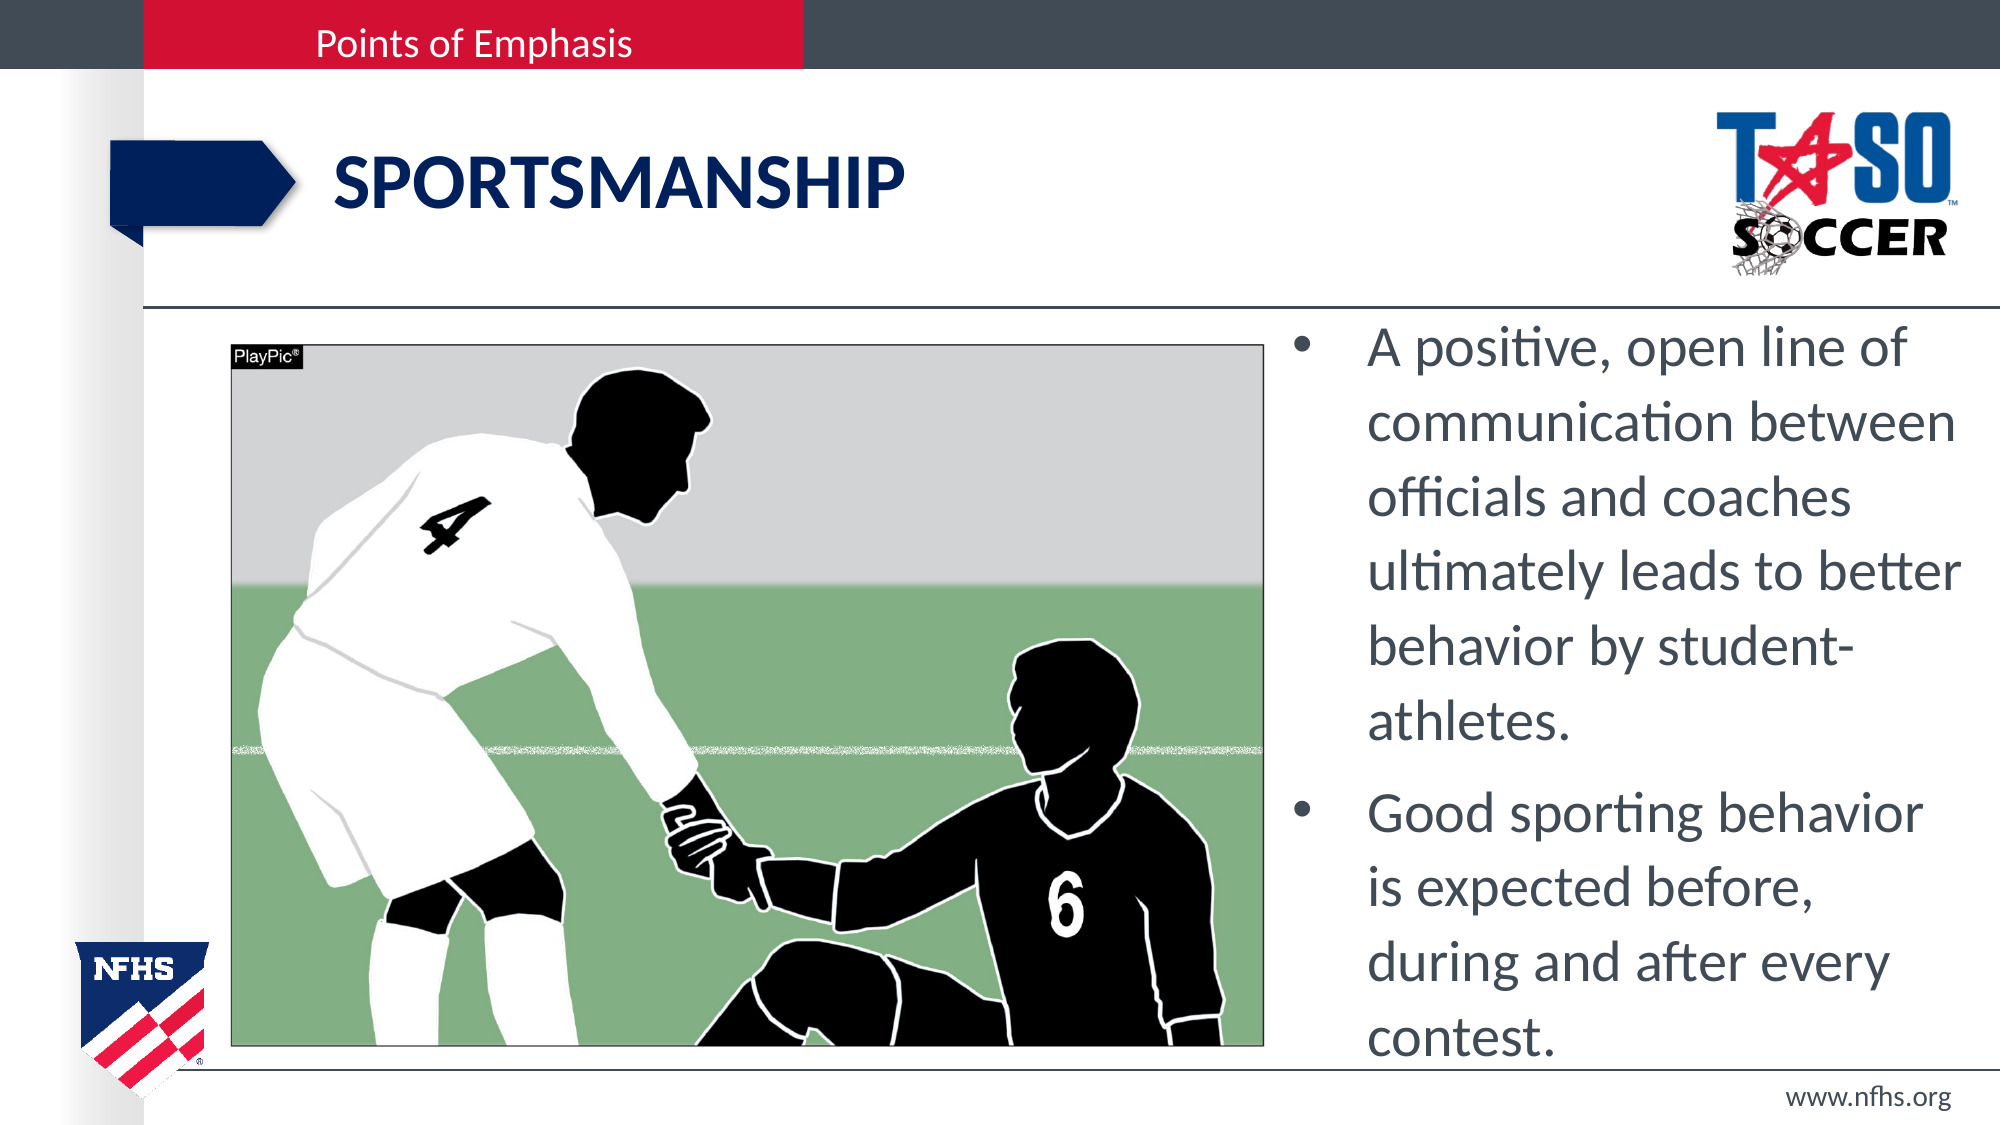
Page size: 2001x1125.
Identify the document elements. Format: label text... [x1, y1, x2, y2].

footer www.nfhs.org [1639, 1076, 1967, 1119]
picture [1681, 73, 2000, 309]
text_box sportsmanship [318, 86, 1676, 284]
picture [75, 942, 209, 1099]
picture [216, 326, 1279, 1062]
text_box A positive, open line of communication between officials and coaches ultimately leads to better behavior by student-athletes. Good sporting behavior is expected before, during and after every contest. [1277, 295, 1982, 1076]
